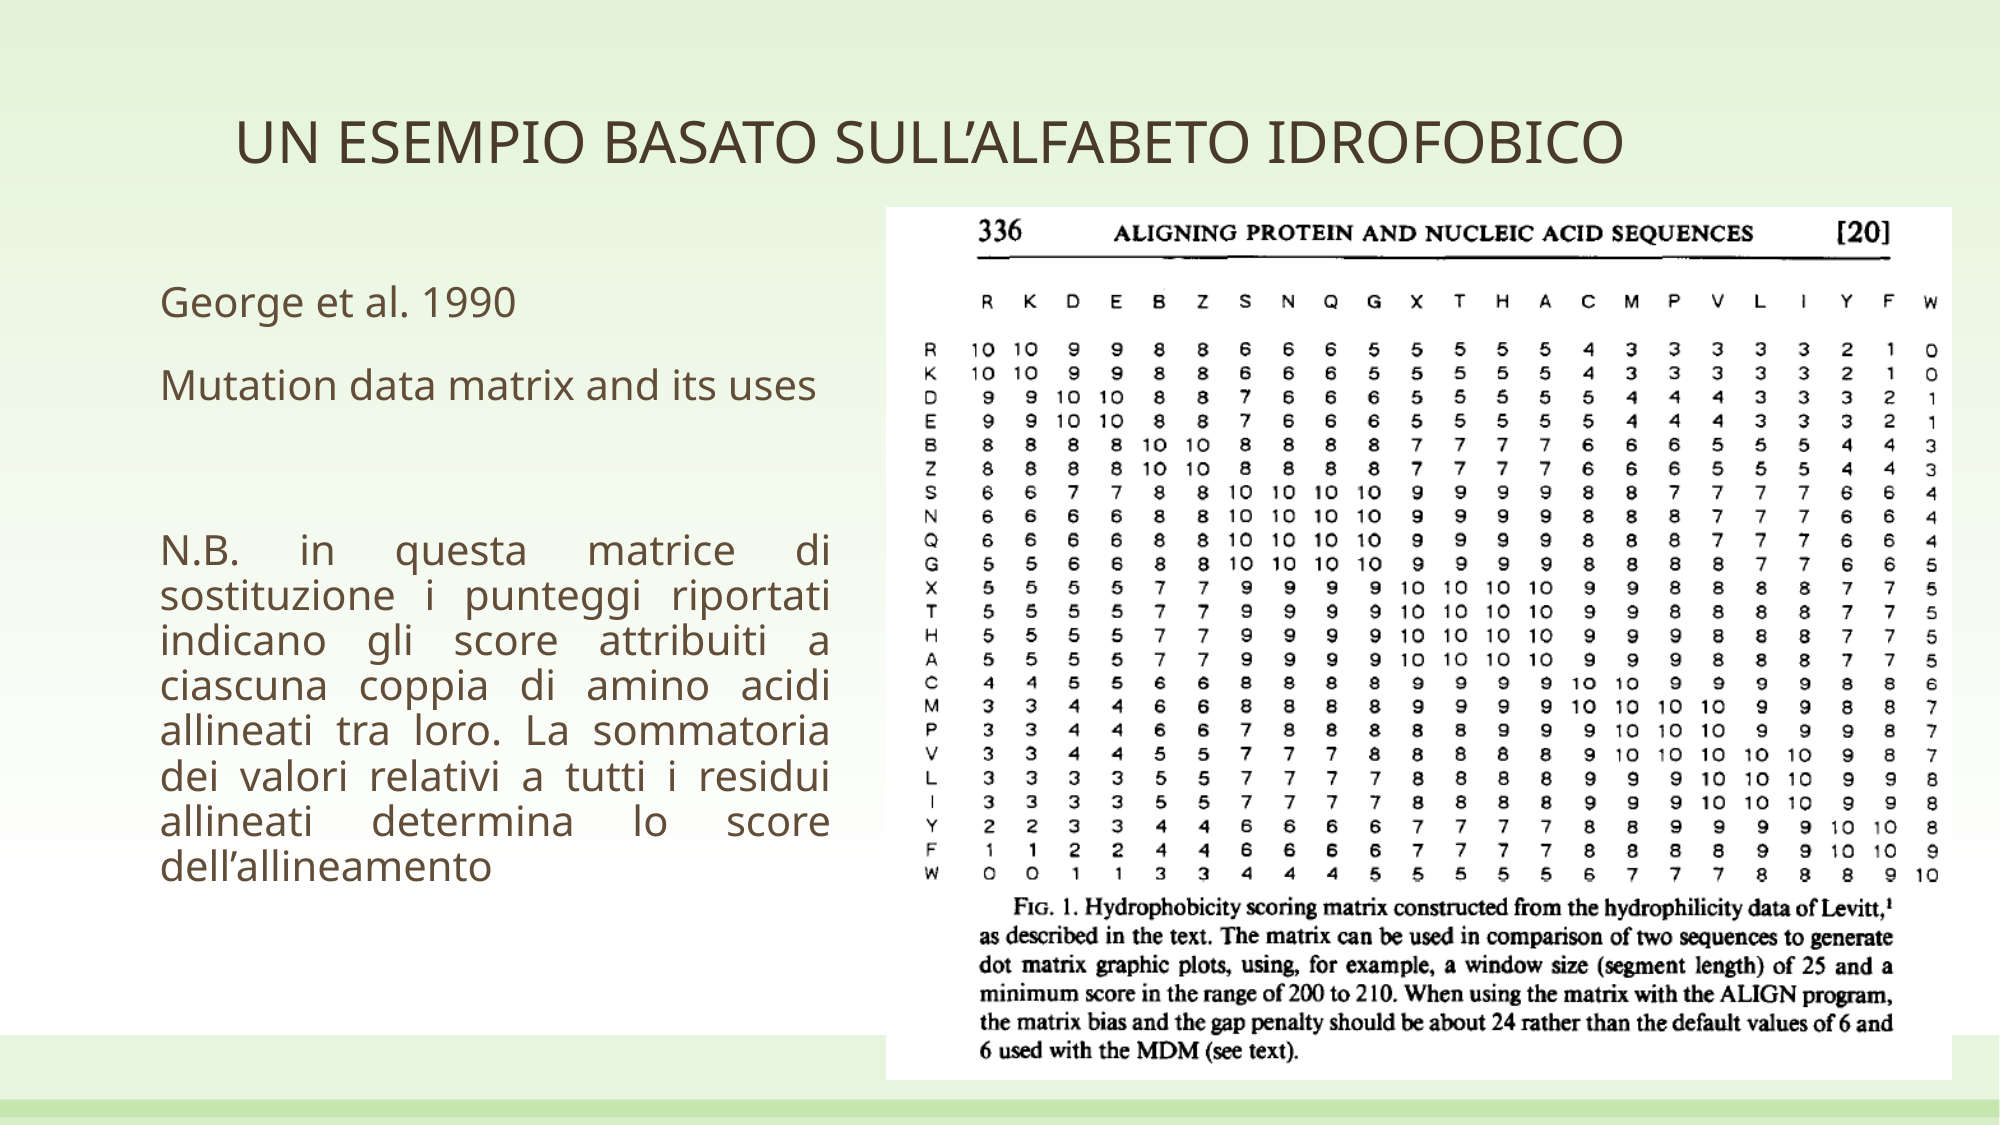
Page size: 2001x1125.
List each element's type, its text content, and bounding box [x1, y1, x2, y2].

title UN ESEMPIO BASATO SULL’ALFABETO IDROFOBICO [219, 71, 1780, 185]
picture [886, 207, 1952, 1080]
list George et al. 1990 Mutation data matrix and its uses N.B. in questa matrice di sostituzione i punteggi riportati indicano gli score attribuiti a ciascuna coppia di amino acidi allineati tra loro. La sommatoria dei valori relativi a tutti i residui allineati determina lo score dell’allineamento [137, 274, 847, 987]
